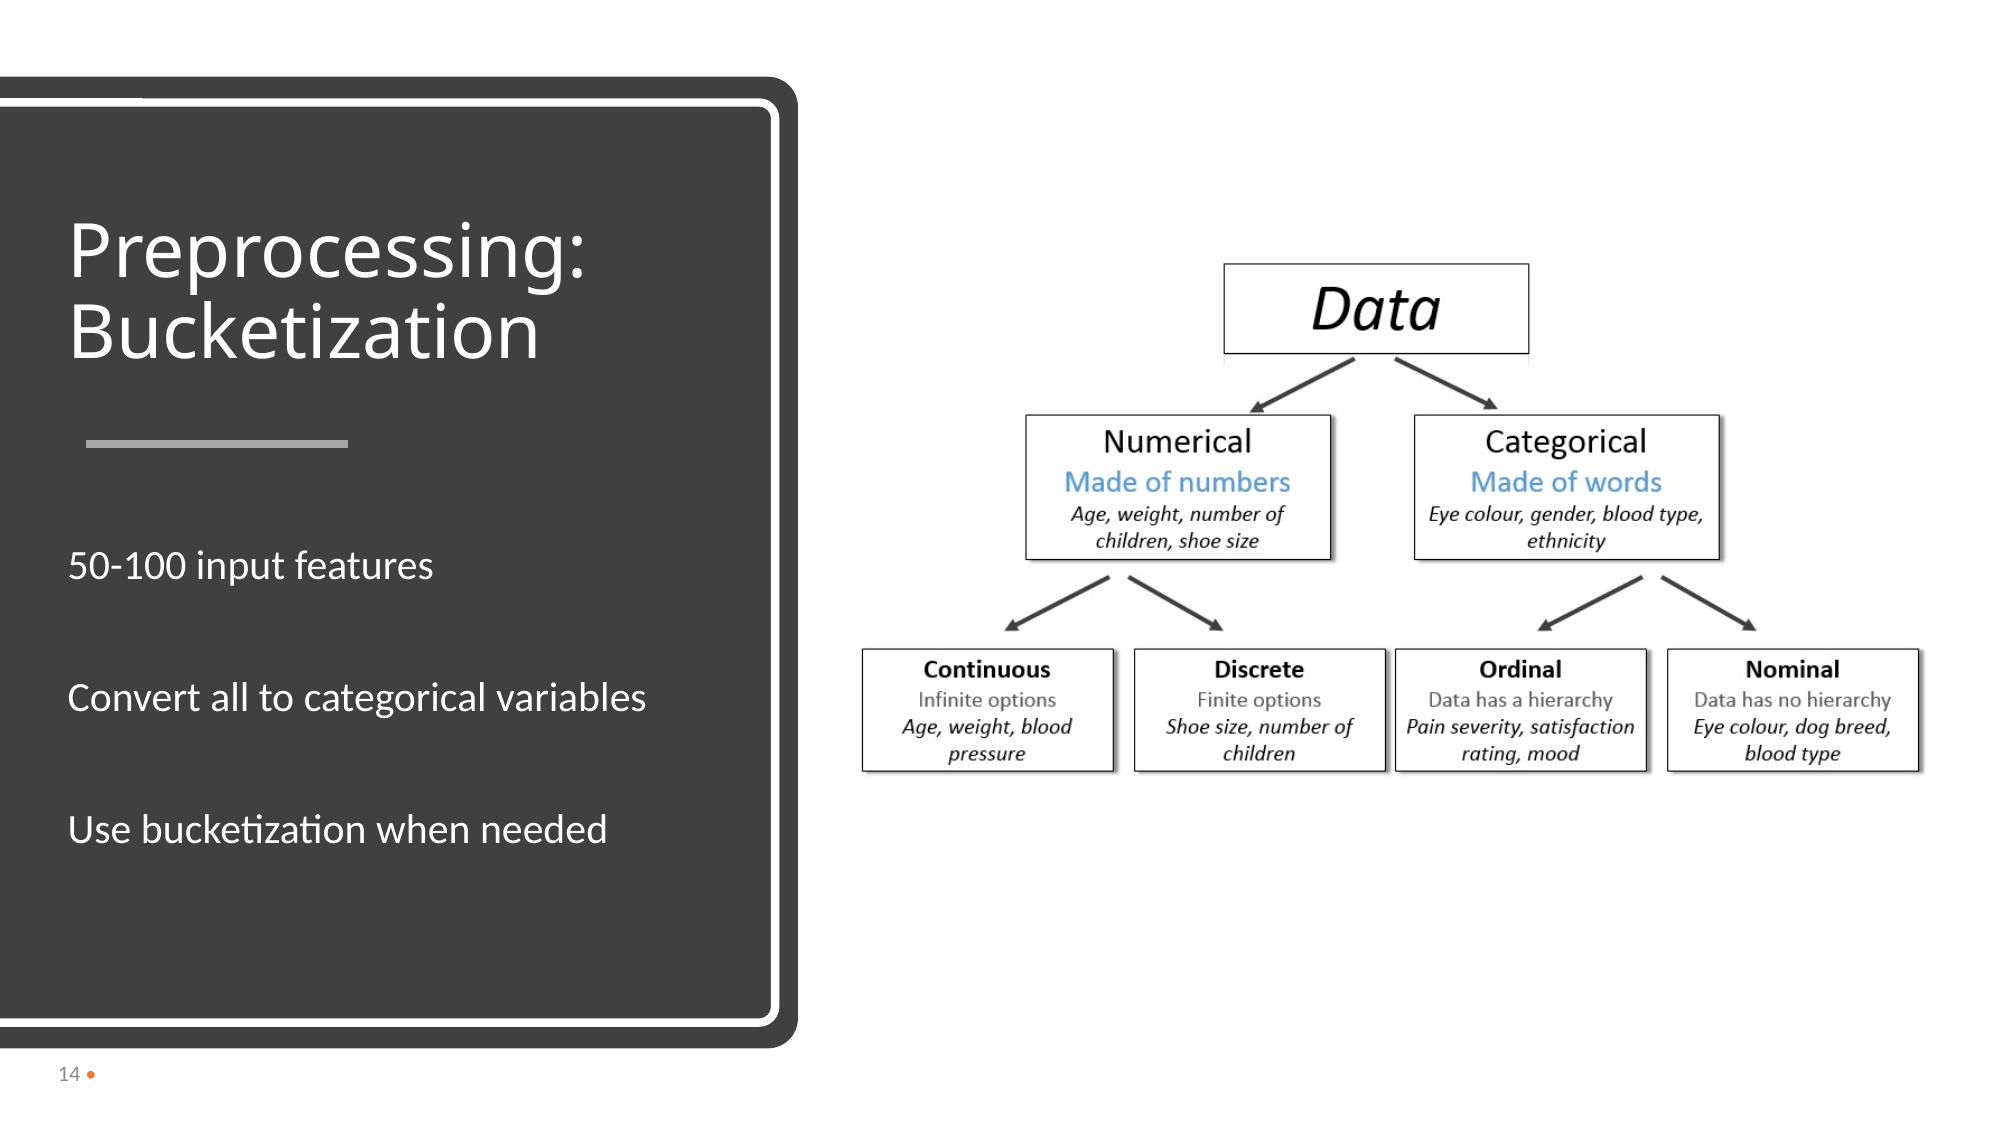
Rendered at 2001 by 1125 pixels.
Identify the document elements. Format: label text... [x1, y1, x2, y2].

title Preprocessing: Bucketization [52, 160, 725, 428]
picture [853, 250, 1927, 849]
text_box [0, 75, 799, 1050]
text_box [0, 101, 777, 1024]
list 50-100 input features Convert all to categorical variables Use bucketization when needed [52, 464, 725, 964]
